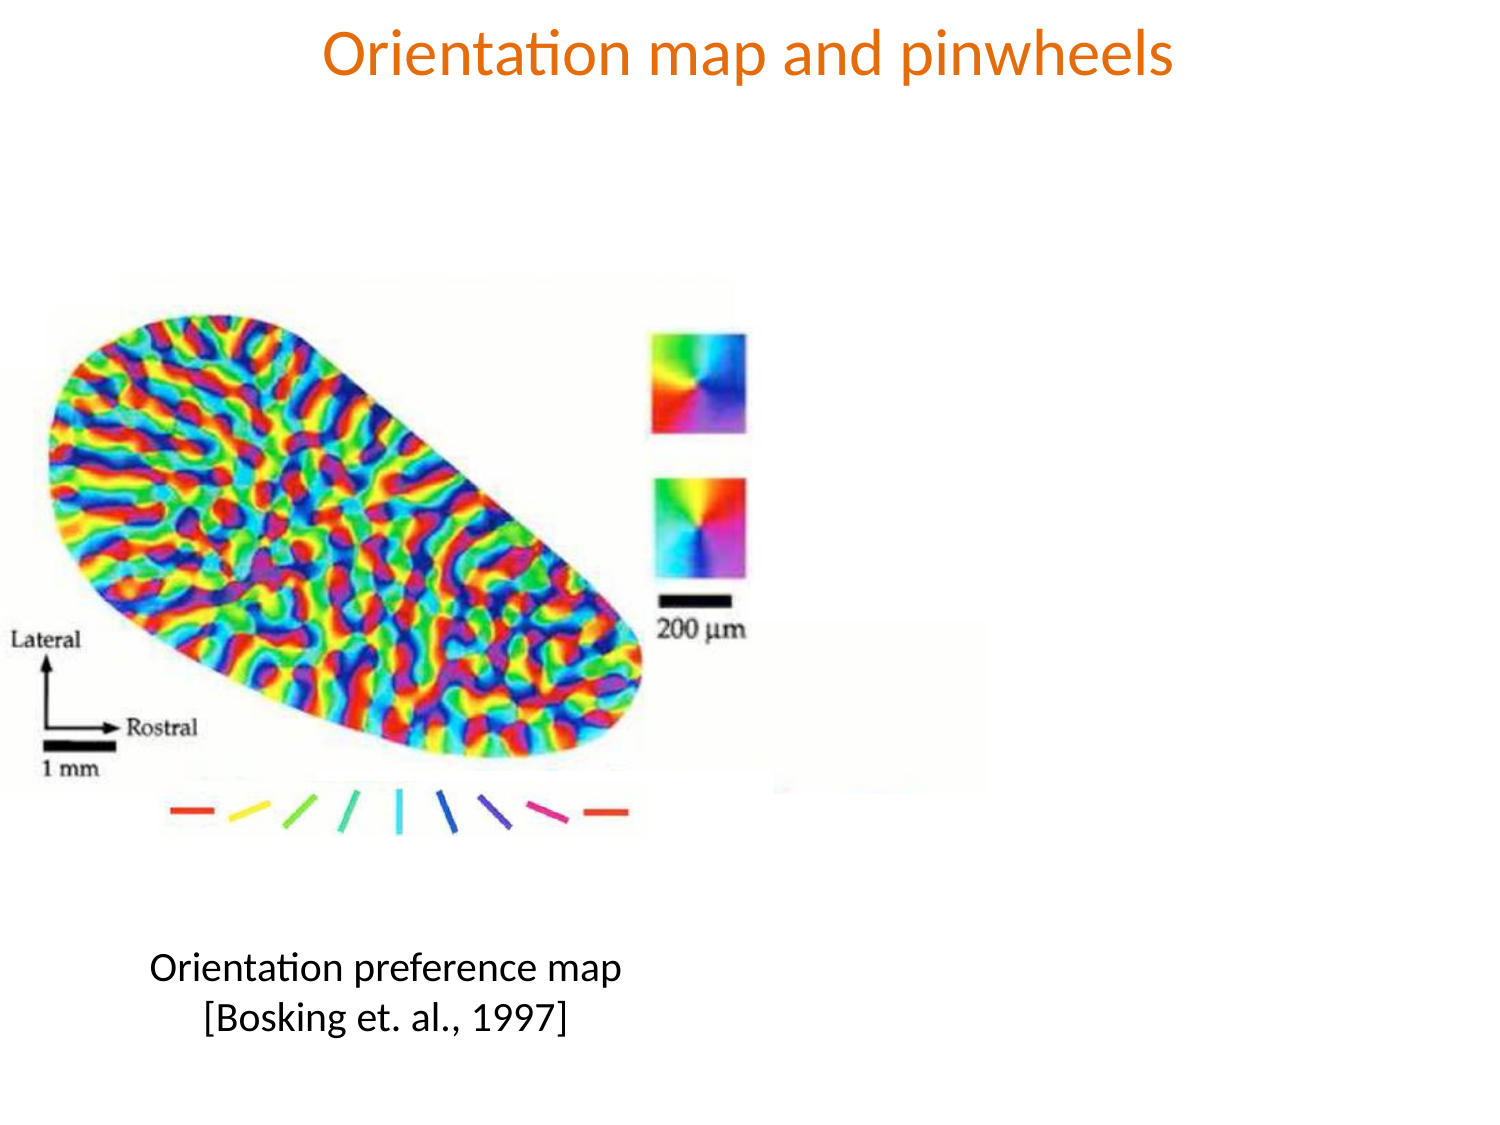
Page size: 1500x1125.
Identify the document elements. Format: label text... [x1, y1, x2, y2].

text_box Orientation map and pinwheels [0, 1, 1500, 97]
text_box Orientation preference map [Bosking et. al., 1997] [134, 931, 638, 1047]
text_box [0, 263, 987, 849]
